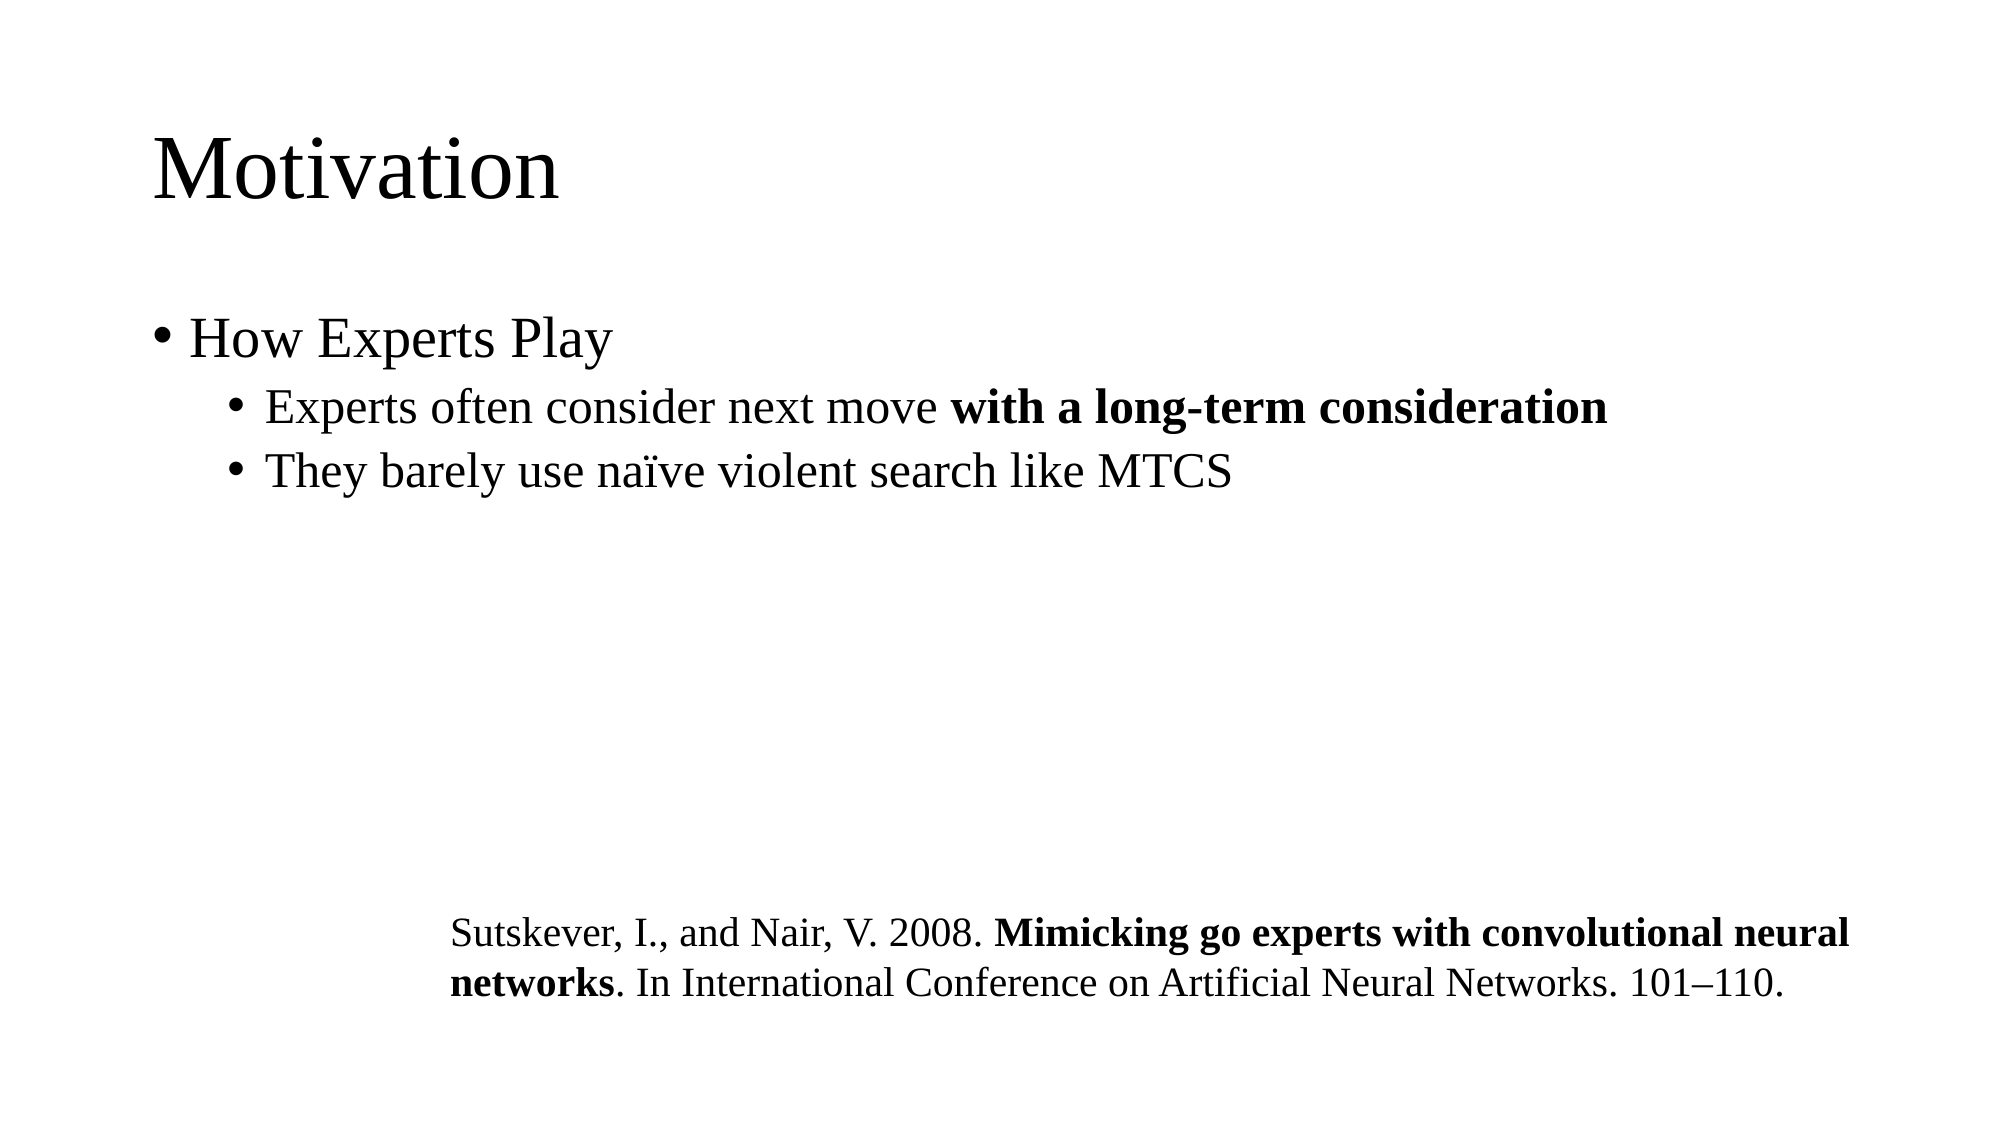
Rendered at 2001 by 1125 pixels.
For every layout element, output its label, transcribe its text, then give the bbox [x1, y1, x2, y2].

text_box Sutskever, I., and Nair, V. 2008. Mimicking go experts with convolutional neural networks. In International Conference on Artificial Neural Networks. 101–110. [435, 897, 1886, 1012]
list How Experts Play Experts often consider next move with a long-term consideration They barely use naïve violent search like MTCS [137, 299, 1863, 1014]
title Motivation [137, 59, 1863, 278]
